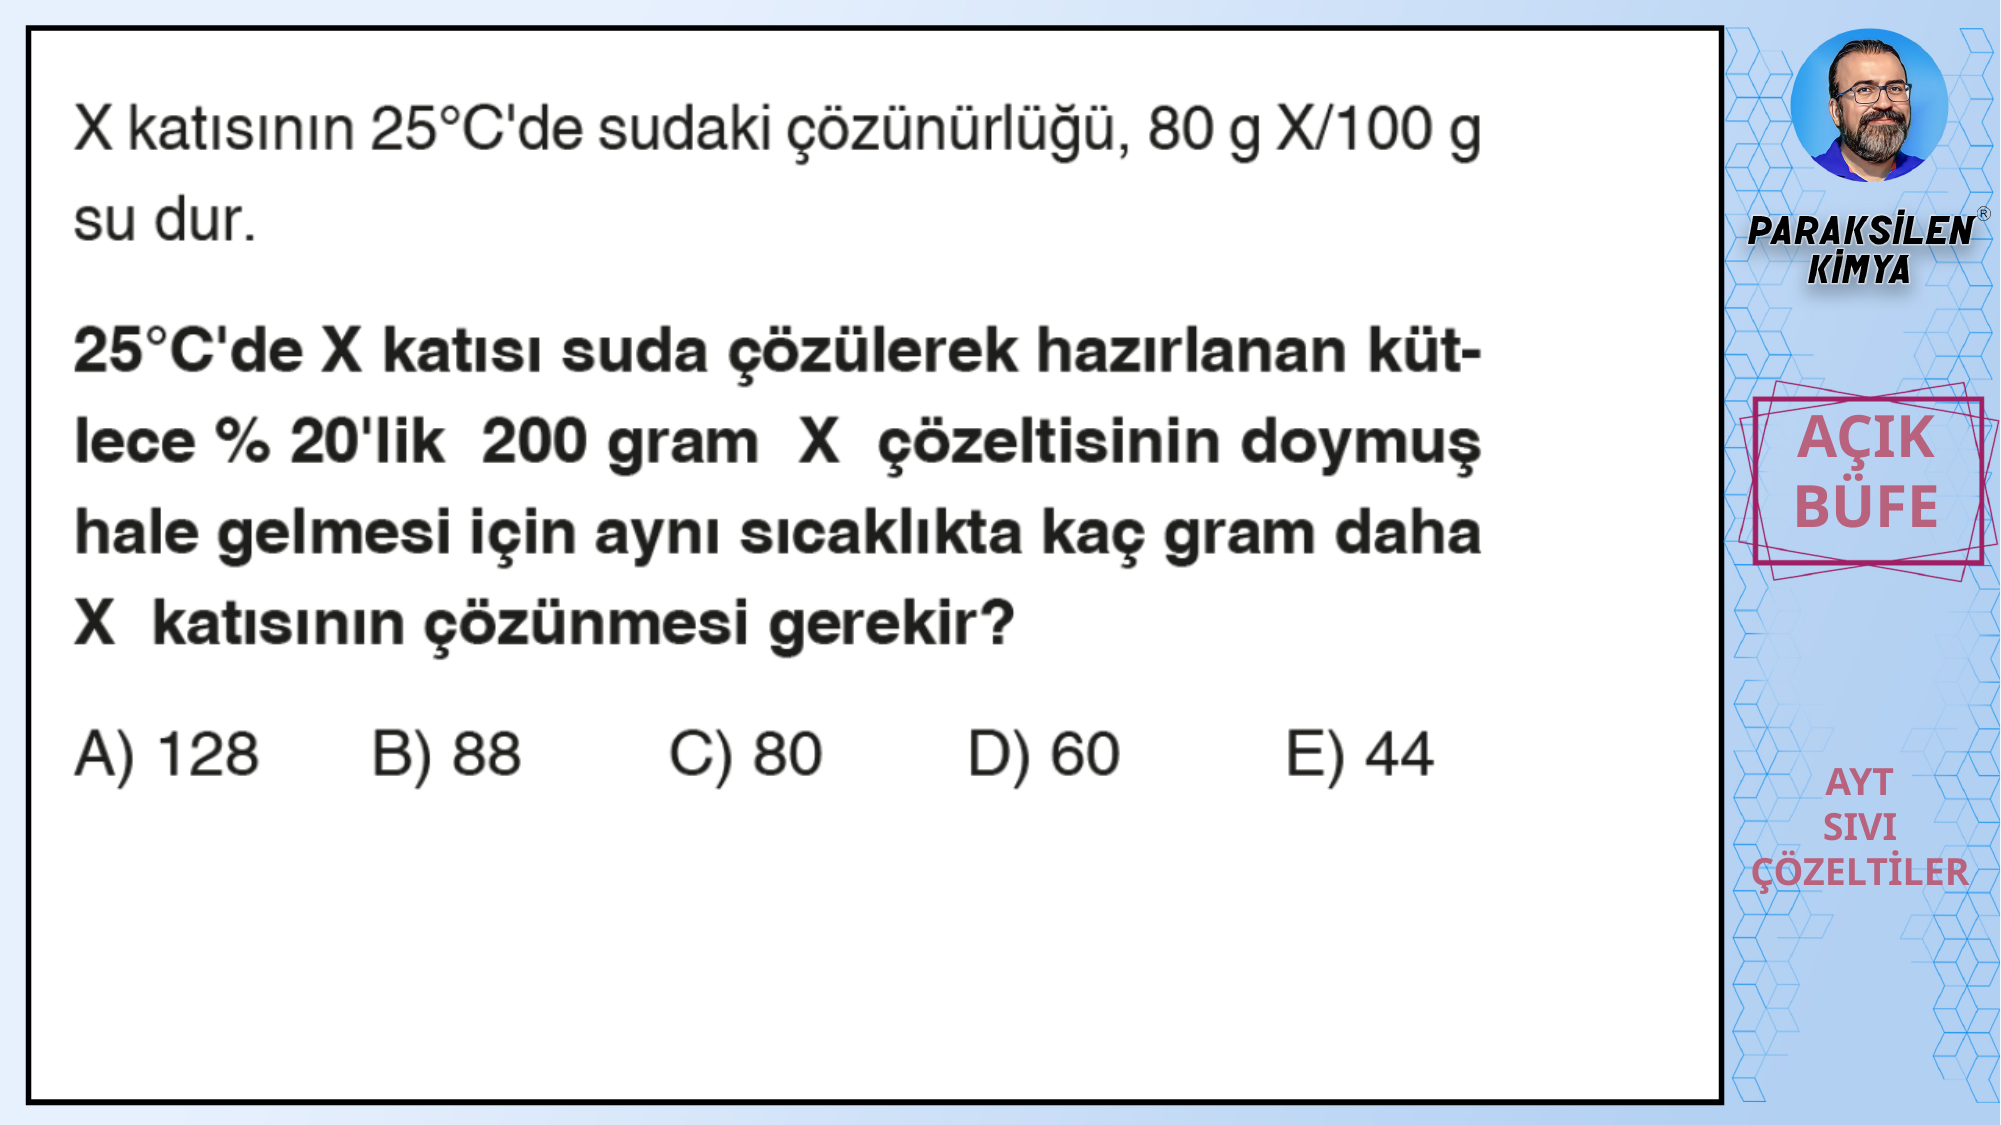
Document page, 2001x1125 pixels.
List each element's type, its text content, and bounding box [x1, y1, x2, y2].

text_box AYT SIVI ÇÖZELTİLER [1719, 750, 2000, 901]
text_box AÇIK BÜFE [1755, 392, 1977, 547]
picture [0, 0, 2001, 1125]
